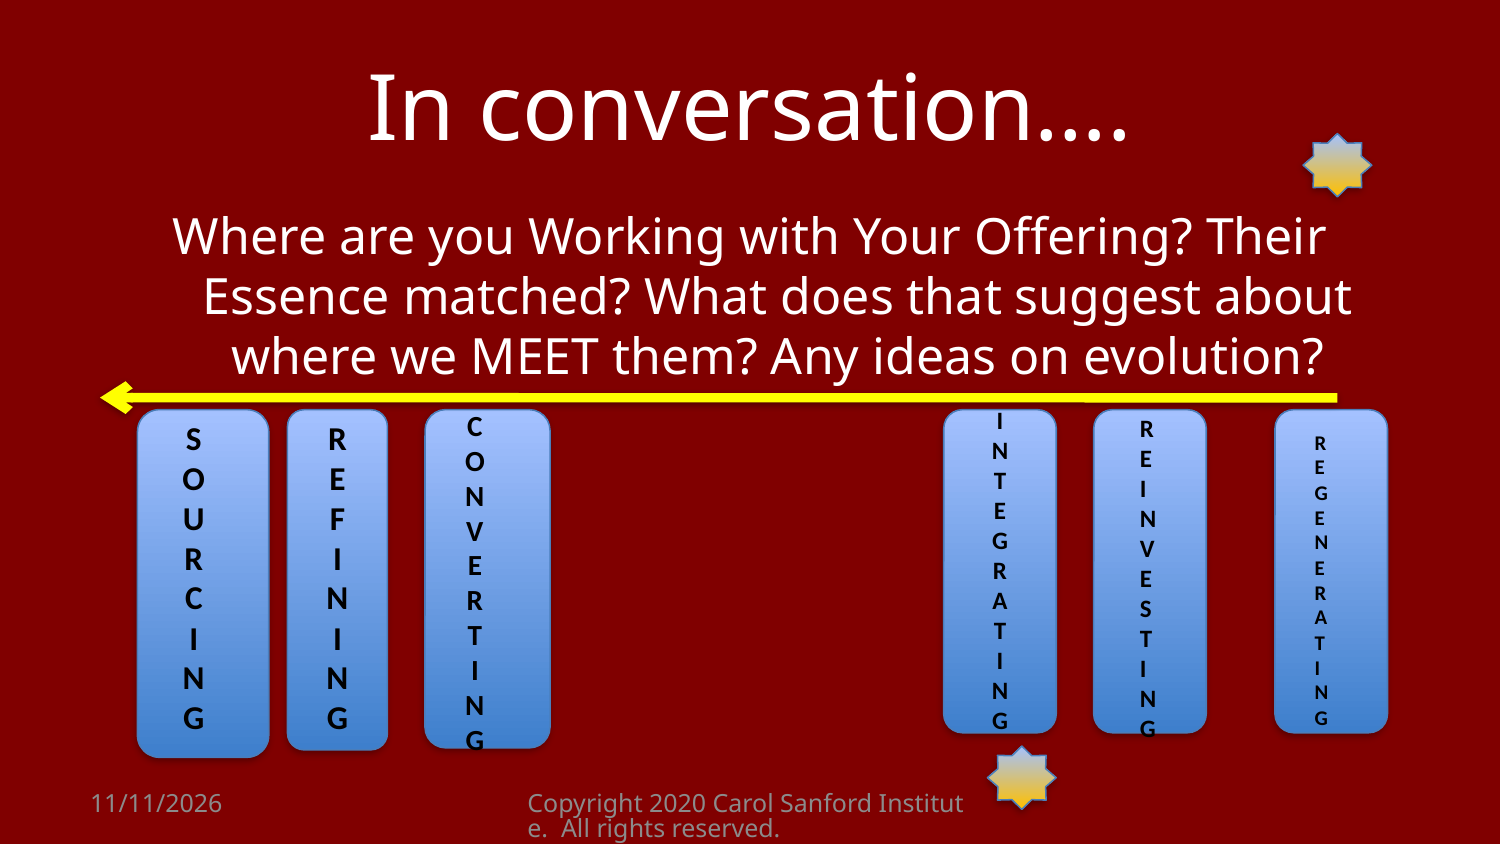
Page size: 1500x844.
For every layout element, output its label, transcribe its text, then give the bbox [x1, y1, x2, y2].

text_box [290, 744, 385, 751]
text_box S O U R C I N G [137, 410, 250, 744]
text_box R E I N V E S T I N G [1124, 410, 1207, 750]
text_box [424, 410, 437, 747]
text_box [986, 745, 1057, 810]
text_box I N T E G R A T I N G [937, 410, 1063, 742]
text_box [1302, 132, 1373, 198]
text_box [138, 410, 270, 759]
text_box [513, 410, 551, 749]
text_box [1274, 408, 1389, 734]
list Where are you Working with Your Offering? Their Essence matched? What does that suggest about where we MEET them? Any ideas on evolution? [75, 196, 1425, 754]
text_box R E G E N E R A T I N G [1299, 421, 1363, 767]
text_box R E F I N I N G [287, 410, 388, 744]
footer Copyright 2020 Carol Sanford Institute. All rights reserved. [512, 782, 988, 827]
title In conversation…. [75, 33, 1425, 175]
text_box [1092, 410, 1124, 734]
text_box C O N V E R T I N G [437, 410, 513, 764]
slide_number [75, 782, 425, 827]
